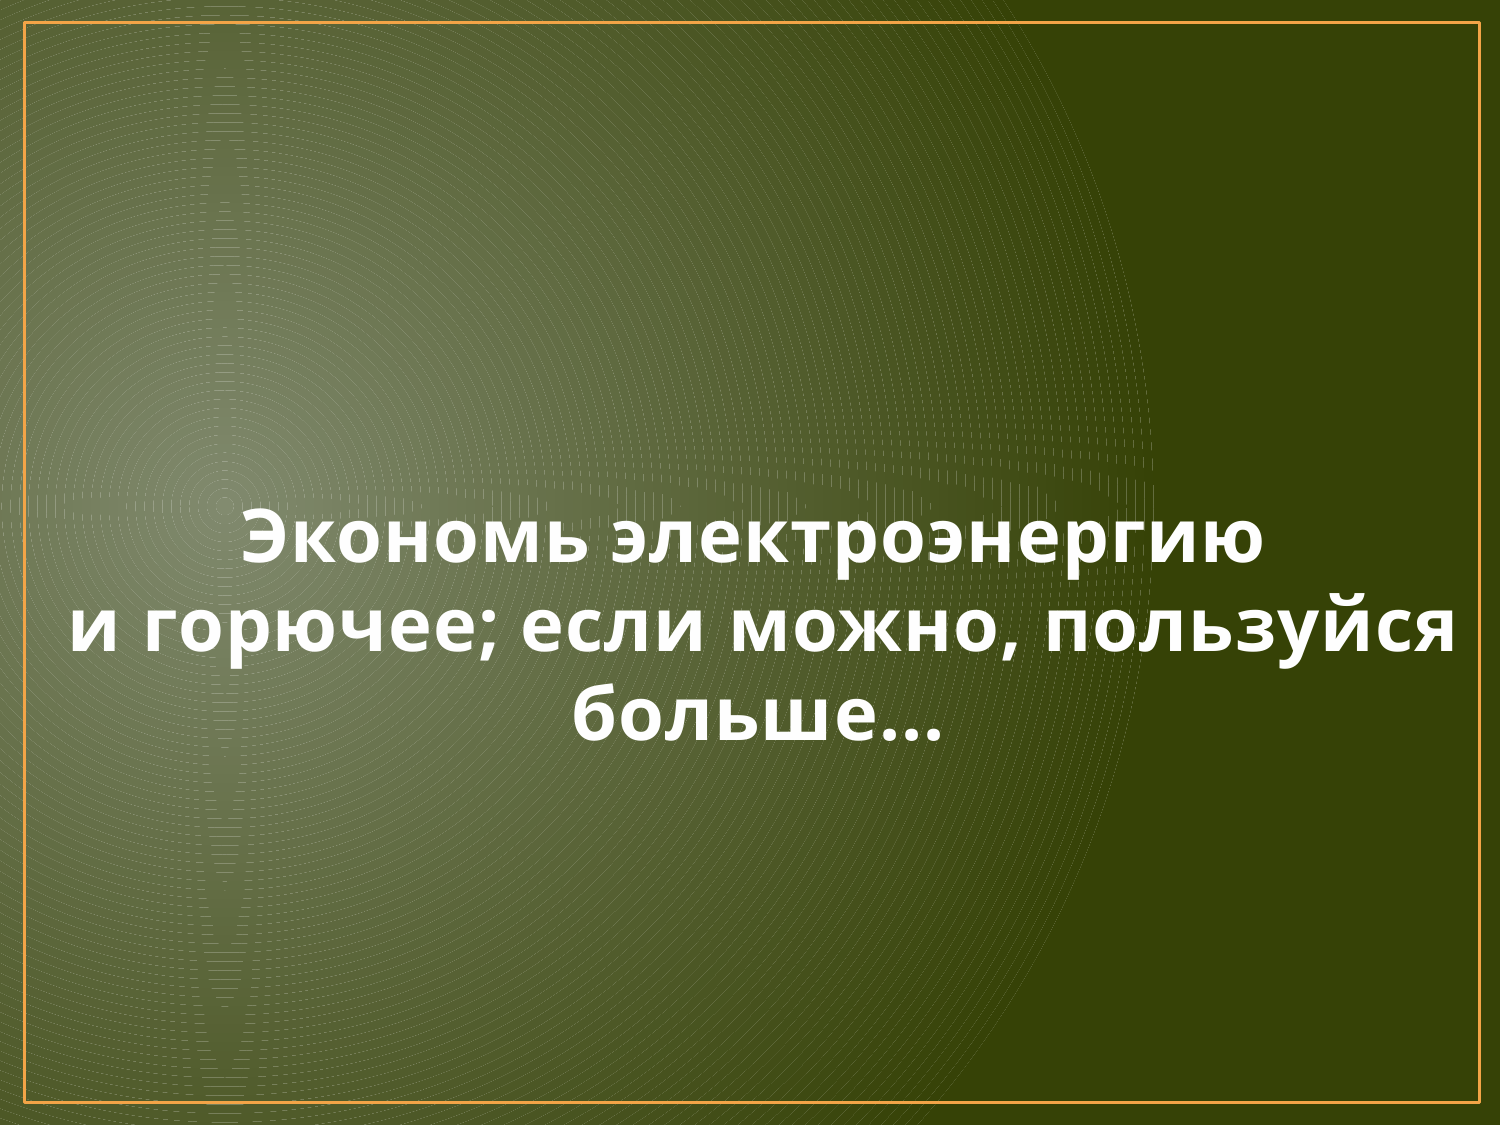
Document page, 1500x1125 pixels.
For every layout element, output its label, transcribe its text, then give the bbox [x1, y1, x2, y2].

title Экономь электроэнергию и горючее; если можно, пользуйся больше... [29, 479, 1500, 764]
